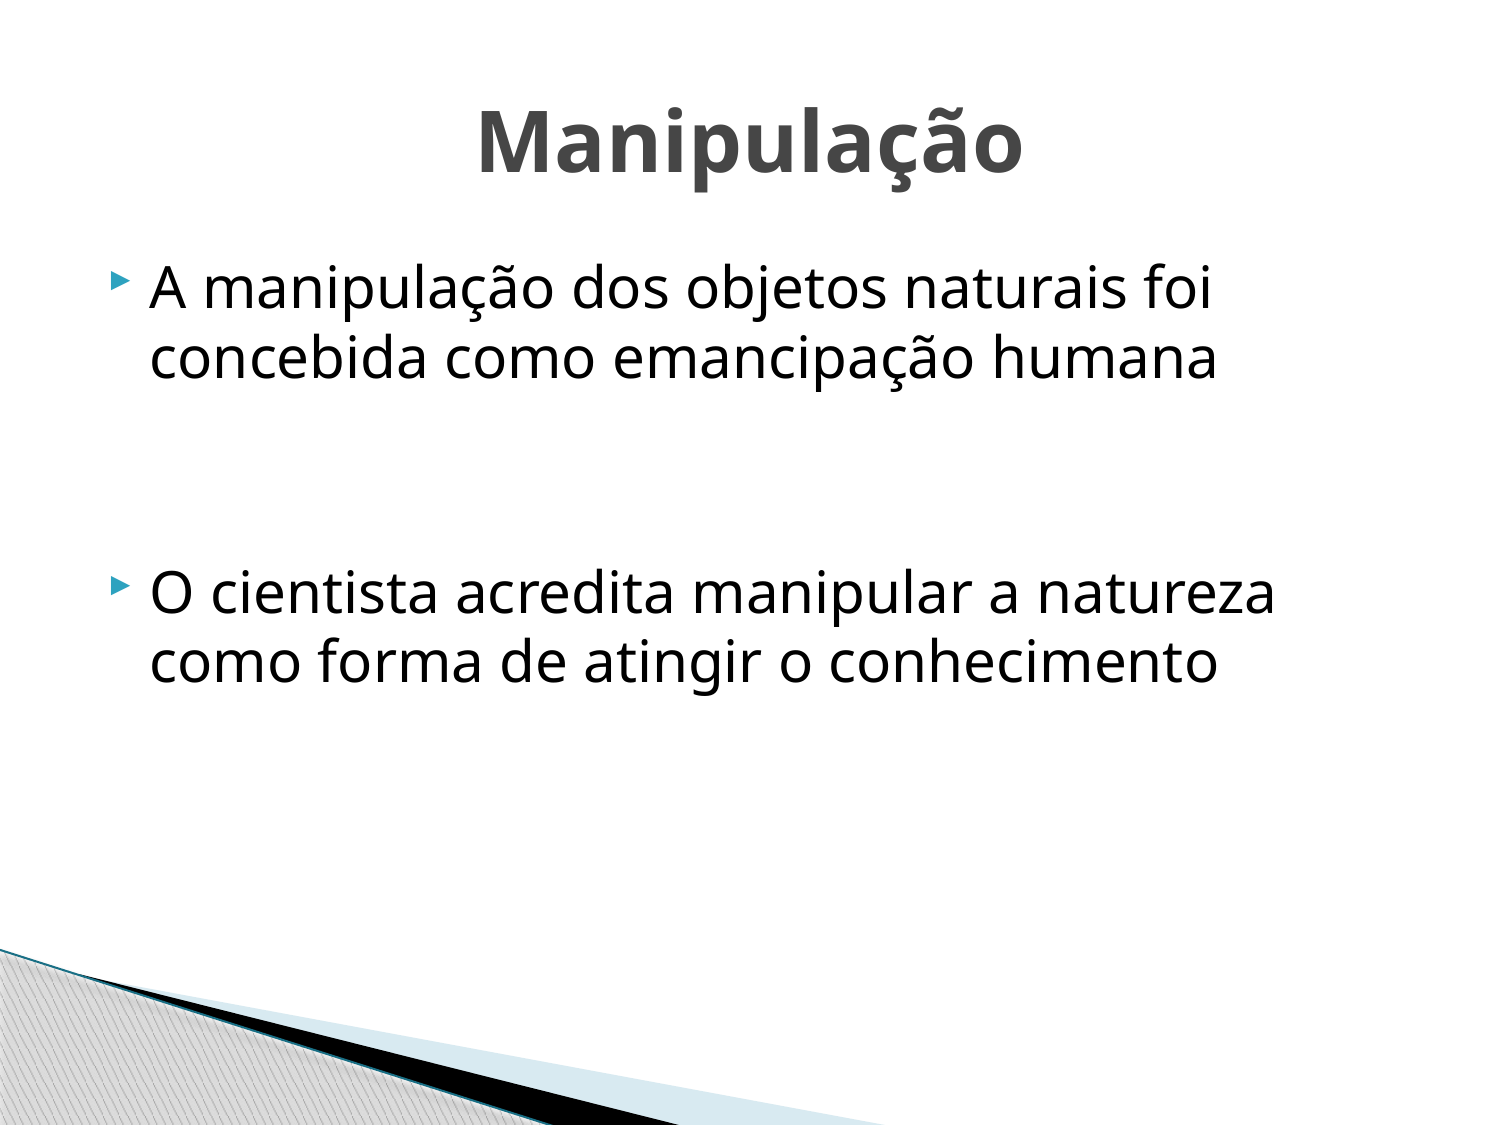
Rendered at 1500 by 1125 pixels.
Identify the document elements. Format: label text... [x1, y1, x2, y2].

title Manipulação [75, 45, 1425, 233]
list A manipulação dos objetos naturais foi concebida como emancipação humana O cientista acredita manipular a natureza como forma de atingir o conhecimento [75, 243, 1425, 986]
